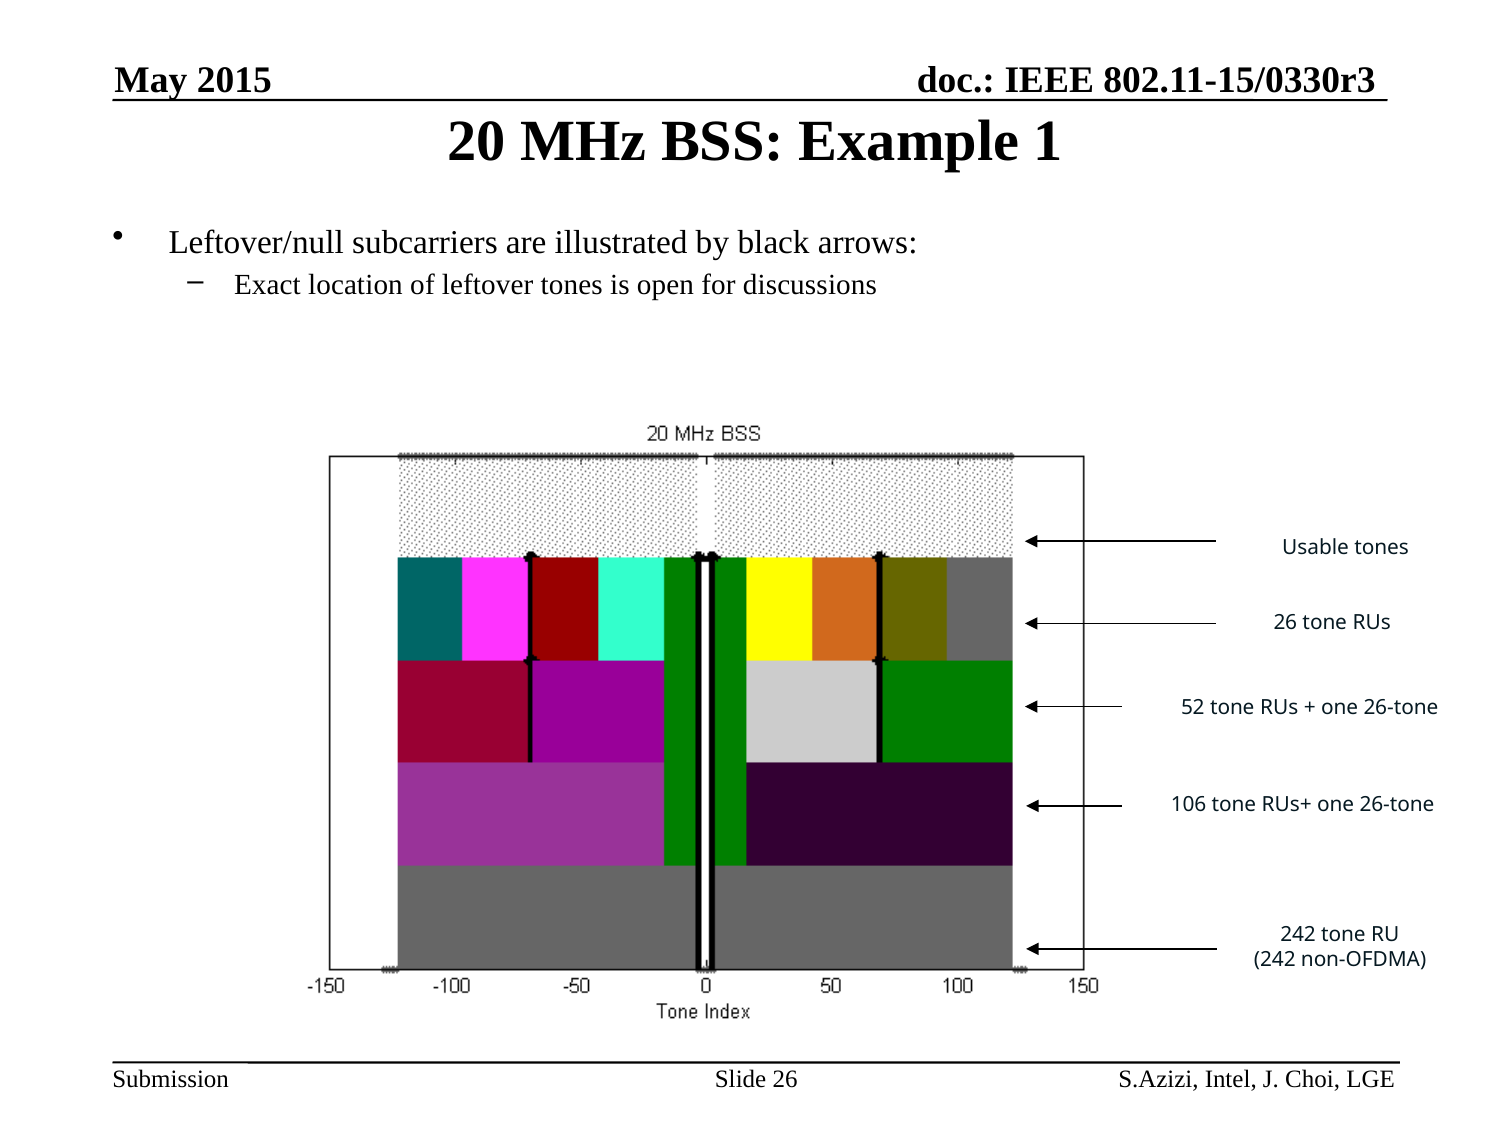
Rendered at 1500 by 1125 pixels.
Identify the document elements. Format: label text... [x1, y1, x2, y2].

list Leftover/null subcarriers are illustrated by black arrows: Exact location of leftover tones is open for discussions [96, 212, 1435, 451]
footer S.Azizi, Intel, J. Choi, LGE [1114, 1061, 1402, 1093]
text_box 26 tone RUs [1273, 608, 1391, 634]
text_box 242 tone RU (242 non-OFDMA) [1253, 920, 1427, 971]
text_box 106 tone RUs+ one 26-tone [1180, 790, 1435, 816]
text_box 52 tone RUs + one 26-tone [1180, 693, 1439, 720]
picture [202, 408, 1176, 1038]
slide_number Slide 26 [712, 1061, 800, 1093]
text_box Usable tones [1281, 533, 1409, 559]
title 20 MHz BSS: Example 1 [73, 99, 1437, 176]
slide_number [114, 54, 274, 101]
